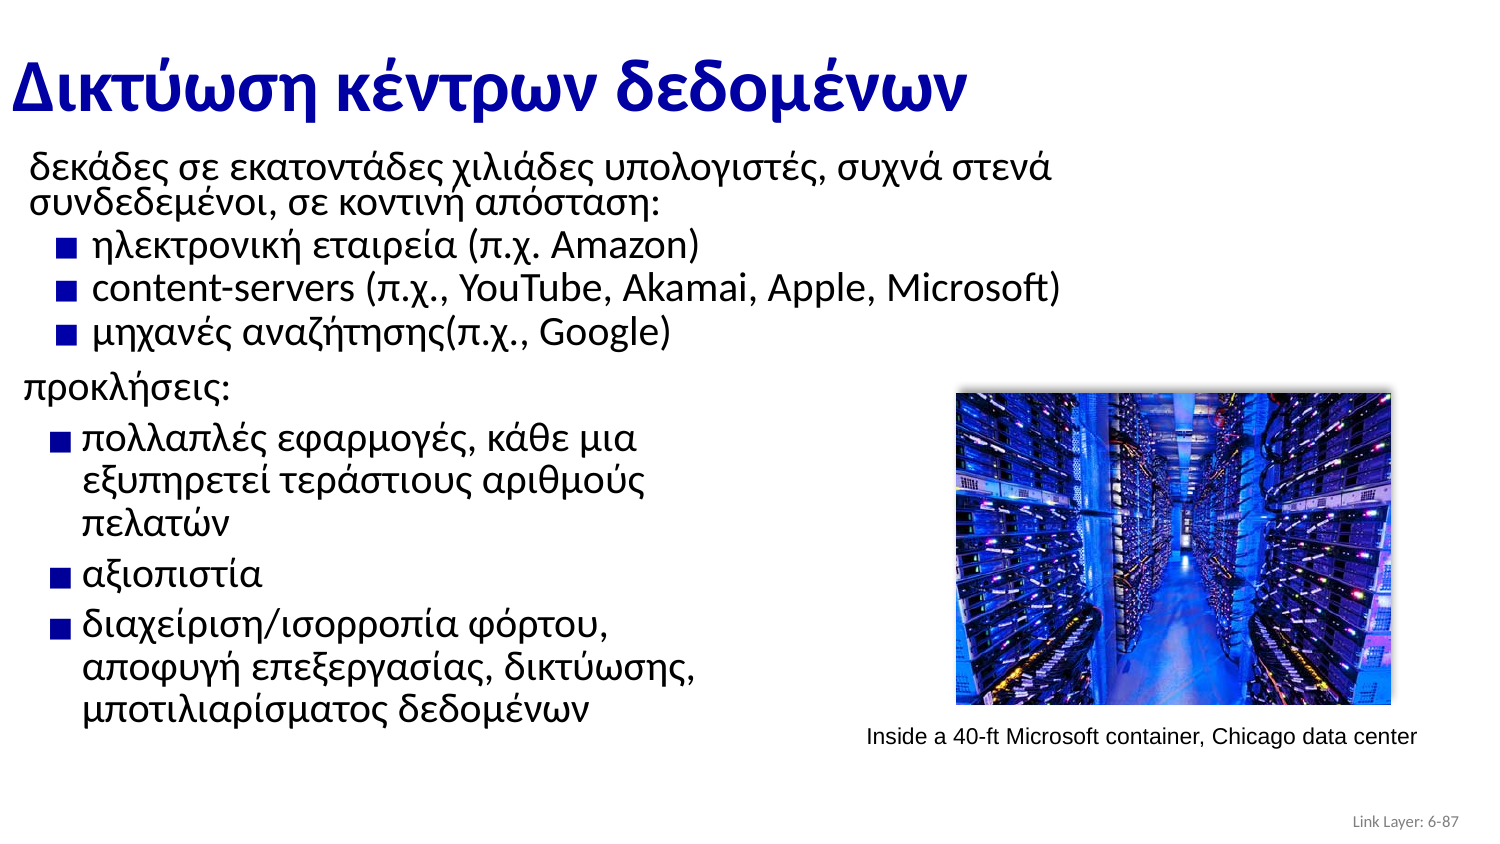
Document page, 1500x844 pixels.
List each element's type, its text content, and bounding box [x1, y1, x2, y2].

text_box προκλήσεις: πολλαπλές εφαρμογές, κάθε μια εξυπηρετεί τεράστιους αριθμούς πελατών αξιοπιστία διαχείριση/ισορροπία φόρτου, αποφυγή επεξεργασίας, δικτύωσης, μποτιλιαρίσματος δεδομένων [12, 361, 723, 738]
text_box δεκάδες σε εκατοντάδες χιλιάδες υπολογιστές, συχνά στενά συνδεδεμένοι, σε κοντινή απόσταση: ηλεκτρονική εταιρεία (π.χ. Amazon) content-servers (π.χ., YouTube, Akamai, Apple, Microsoft) μηχανές αναζήτησης(π.χ., Google) [1, 146, 1258, 390]
slide_number Link Layer: 6-‹#› [1132, 798, 1471, 844]
text_box Inside a 40-ft Microsoft container, Chicago data center [854, 716, 1445, 756]
picture [955, 393, 1391, 705]
title Δικτύωση κέντρων δεδομένων [1, 32, 1296, 143]
